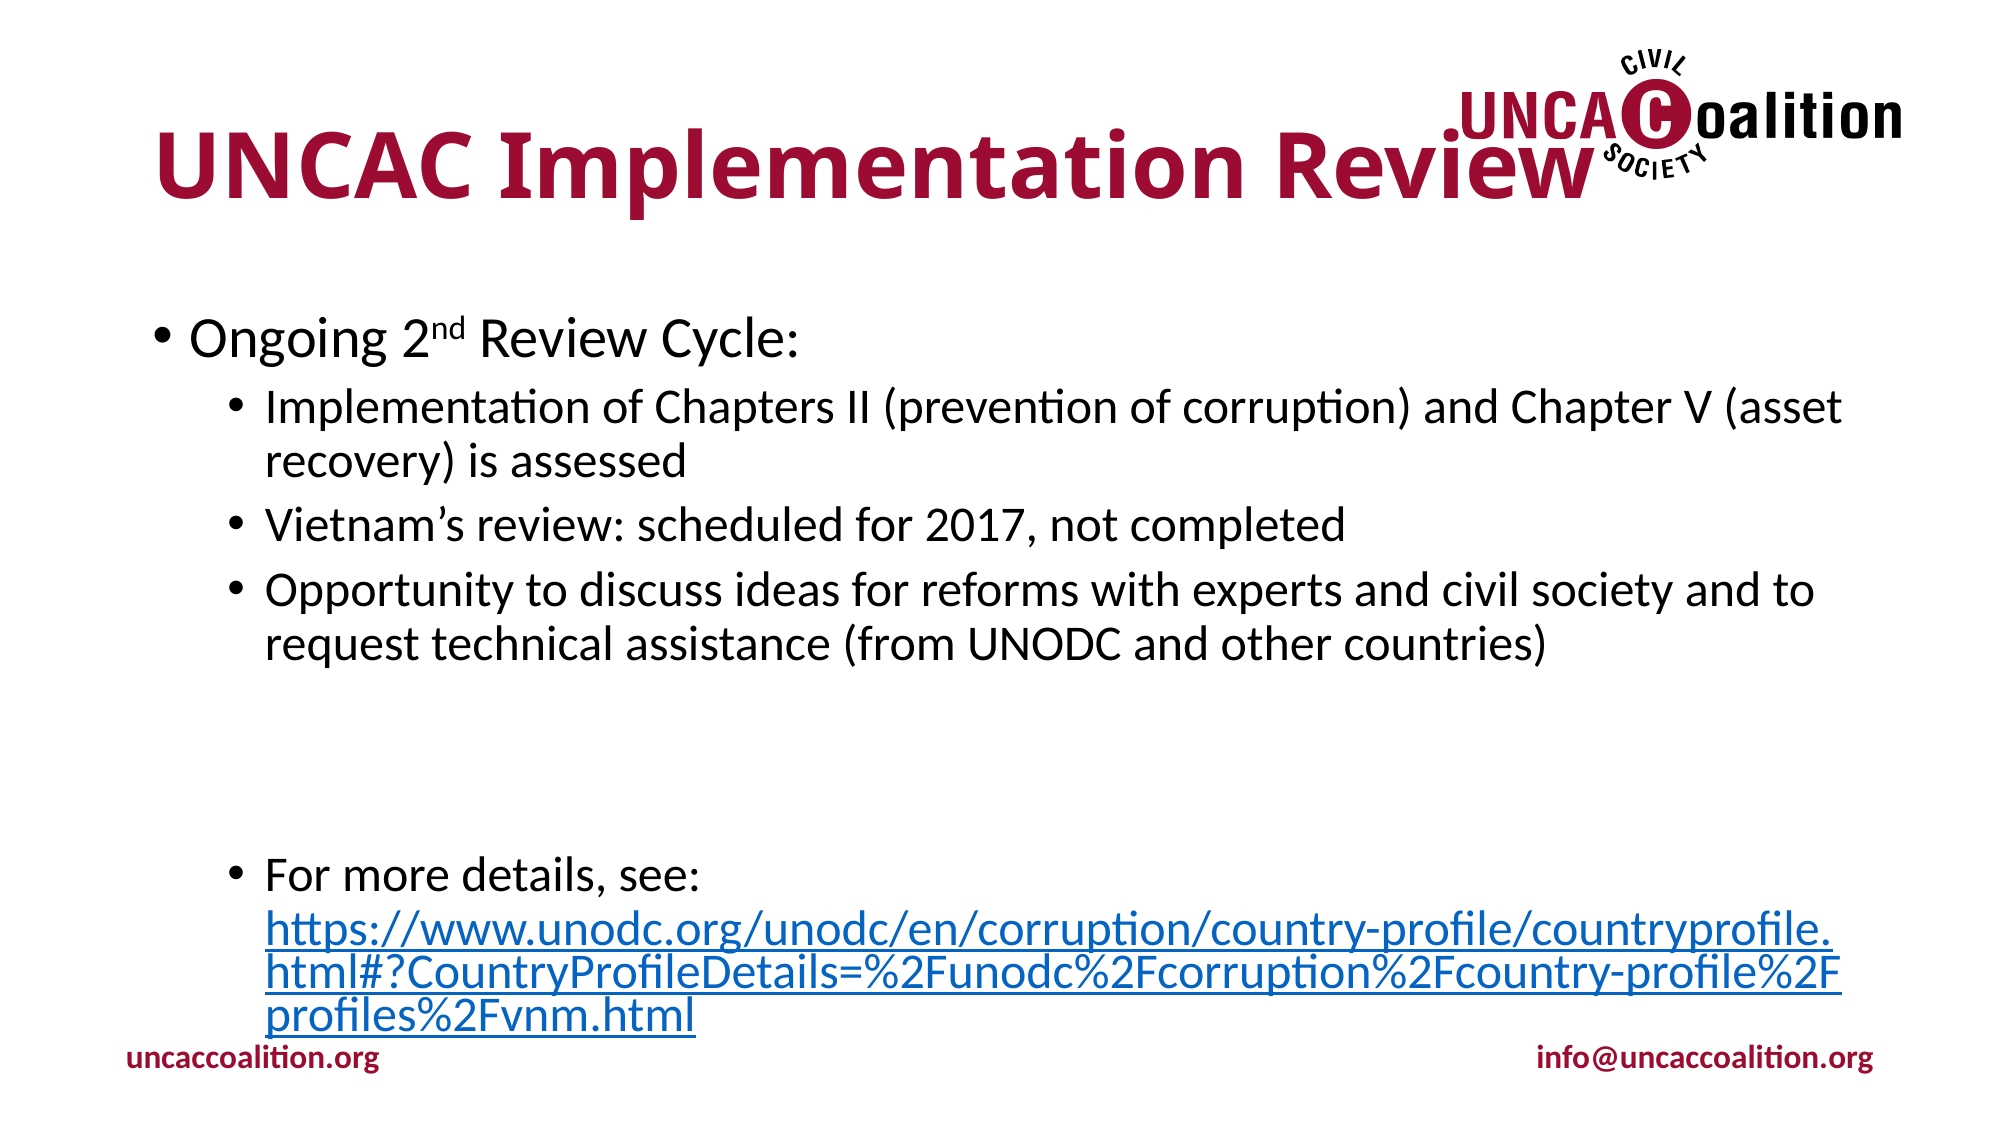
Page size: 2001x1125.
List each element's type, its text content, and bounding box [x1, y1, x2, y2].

picture [1452, 41, 1913, 185]
list Ongoing 2nd Review Cycle: Implementation of Chapters II (prevention of corruption) and Chapter V (asset recovery) is assessed Vietnam’s review: scheduled for 2017, not completed Opportunity to discuss ideas for reforms with experts and civil society and to request technical assistance (from UNODC and other countries) For more details, see: https://www.unodc.org/unodc/en/corruption/country-profile/countryprofile.html#?CountryProfileDetails=%2Funodc%2Fcorruption%2Fcountry-profile%2Fprofiles%2Fvnm.html [137, 299, 1863, 1014]
text_box uncaccoalition.org [111, 1028, 547, 1083]
title UNCAC Implementation Review [137, 59, 1863, 278]
text_box info@uncaccoalition.org [1452, 1028, 1889, 1083]
